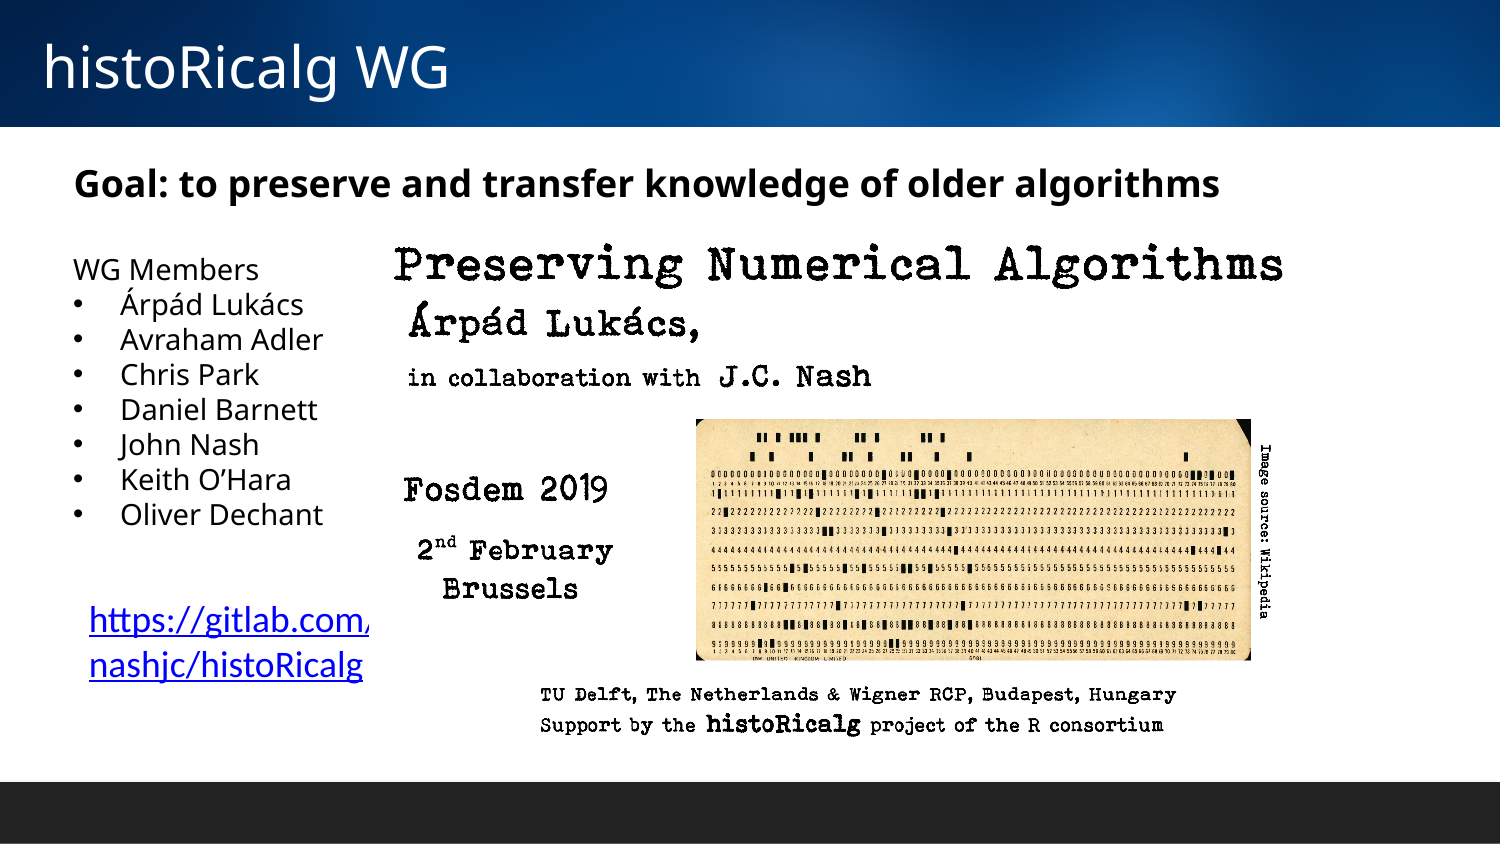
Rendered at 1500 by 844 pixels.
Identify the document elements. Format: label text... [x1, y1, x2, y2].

picture [0, 0, 1500, 127]
text_box WG Members Árpád Lukács Avraham Adler Chris Park Daniel Barnett John Nash Keith O’Hara Oliver Dechant [58, 243, 363, 584]
picture [368, 228, 1292, 740]
list Goal: to preserve and transfer knowledge of older algorithms [58, 152, 1309, 238]
title histoRicalg WG [26, 9, 1413, 121]
text_box https://gitlab.com/nashjc/histoRicalg [74, 587, 363, 693]
